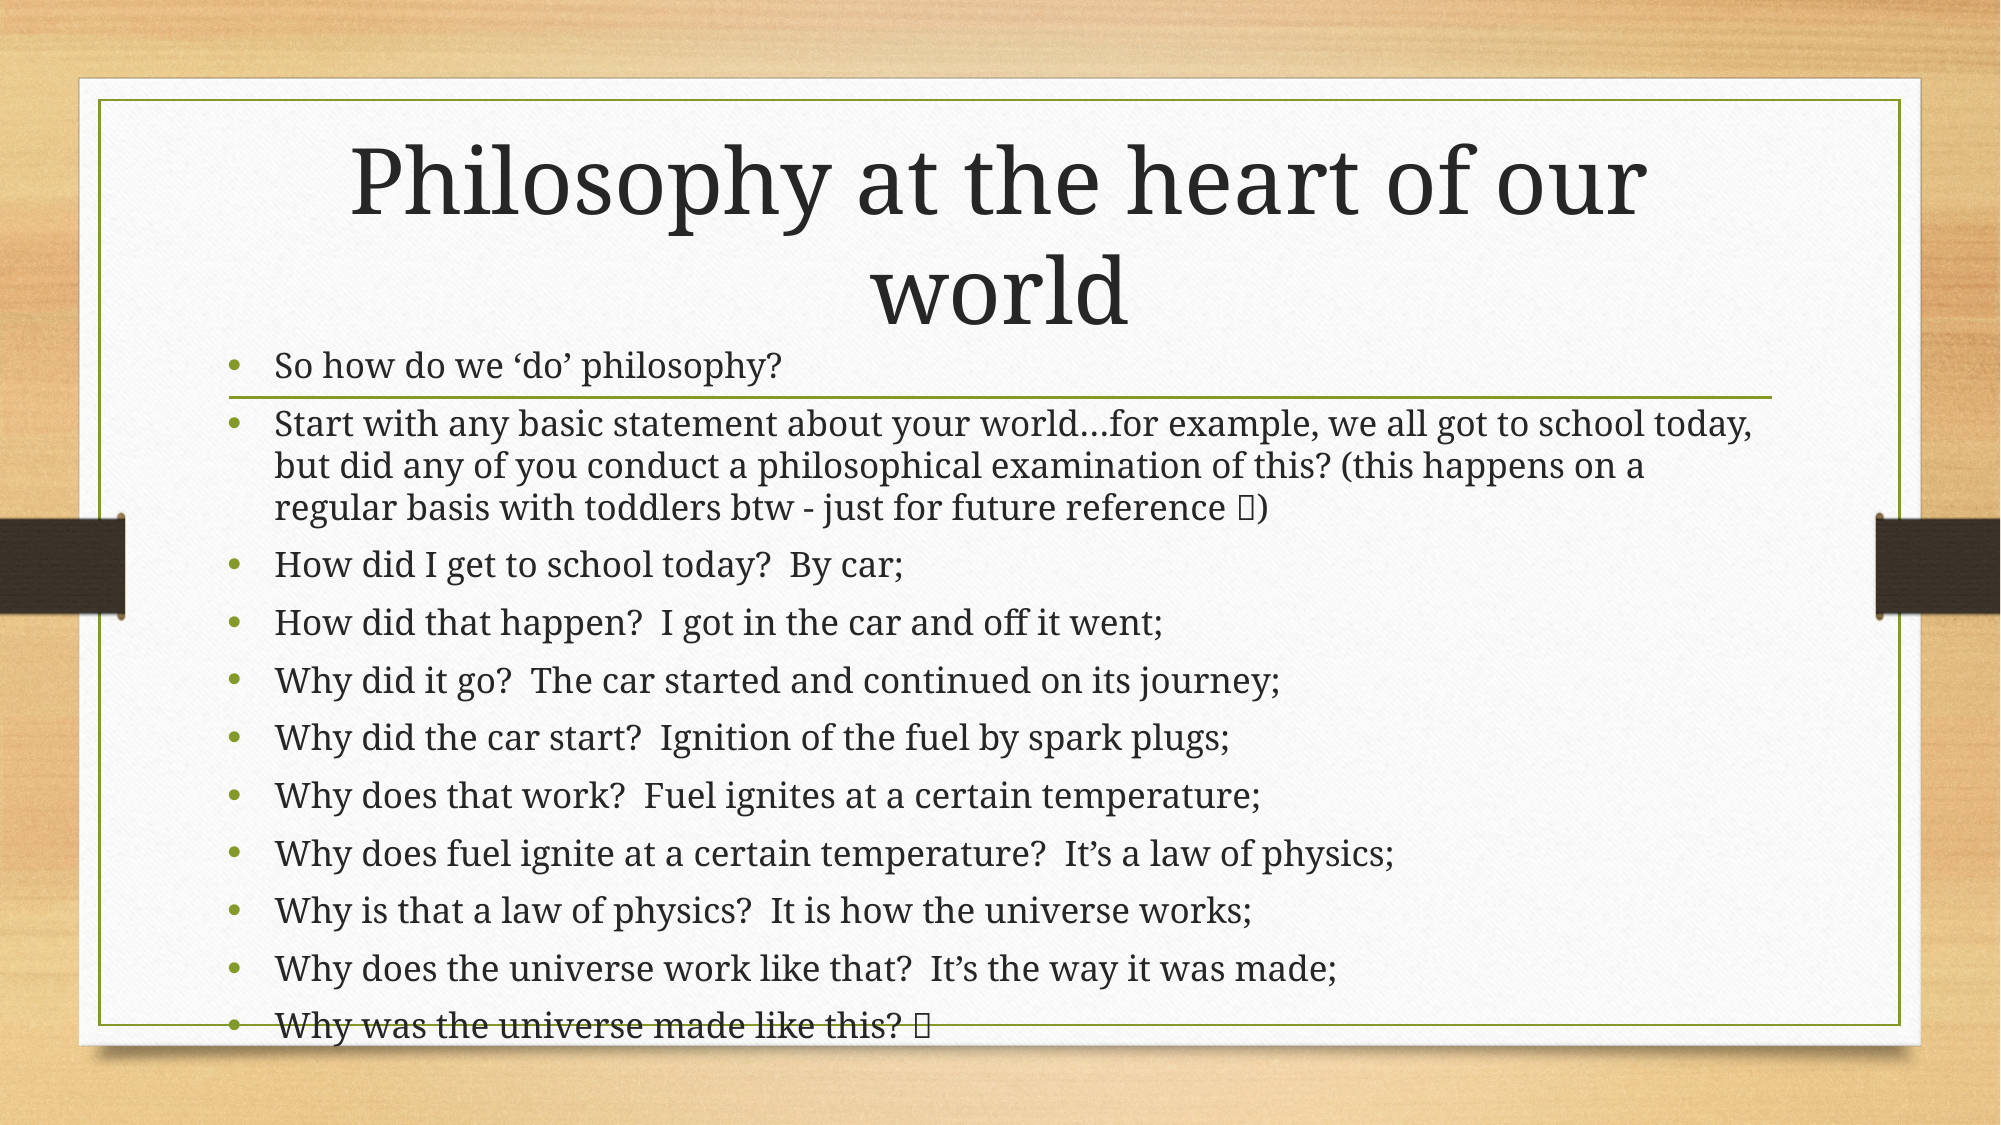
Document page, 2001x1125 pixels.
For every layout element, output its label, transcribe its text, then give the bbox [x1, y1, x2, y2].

picture [0, 0, 2001, 1125]
title Philosophy at the heart of our world [212, 161, 1788, 306]
list So how do we ‘do’ philosophy? Start with any basic statement about your world…for example, we all got to school today, but did any of you conduct a philosophical examination of this? (this happens on a regular basis with toddlers btw - just for future reference ) How did I get to school today? By car; How did that happen? I got in the car and off it went; Why did it go? The car started and continued on its journey; Why did the car start? Ignition of the fuel by spark plugs; Why does that work? Fuel ignites at a certain temperature; Why does fuel ignite at a certain temperature? It’s a law of physics; Why is that a law of physics? It is how the universe works; Why does the universe work like that? It’s the way it was made; Why was the universe made like this?  [212, 336, 1788, 1059]
